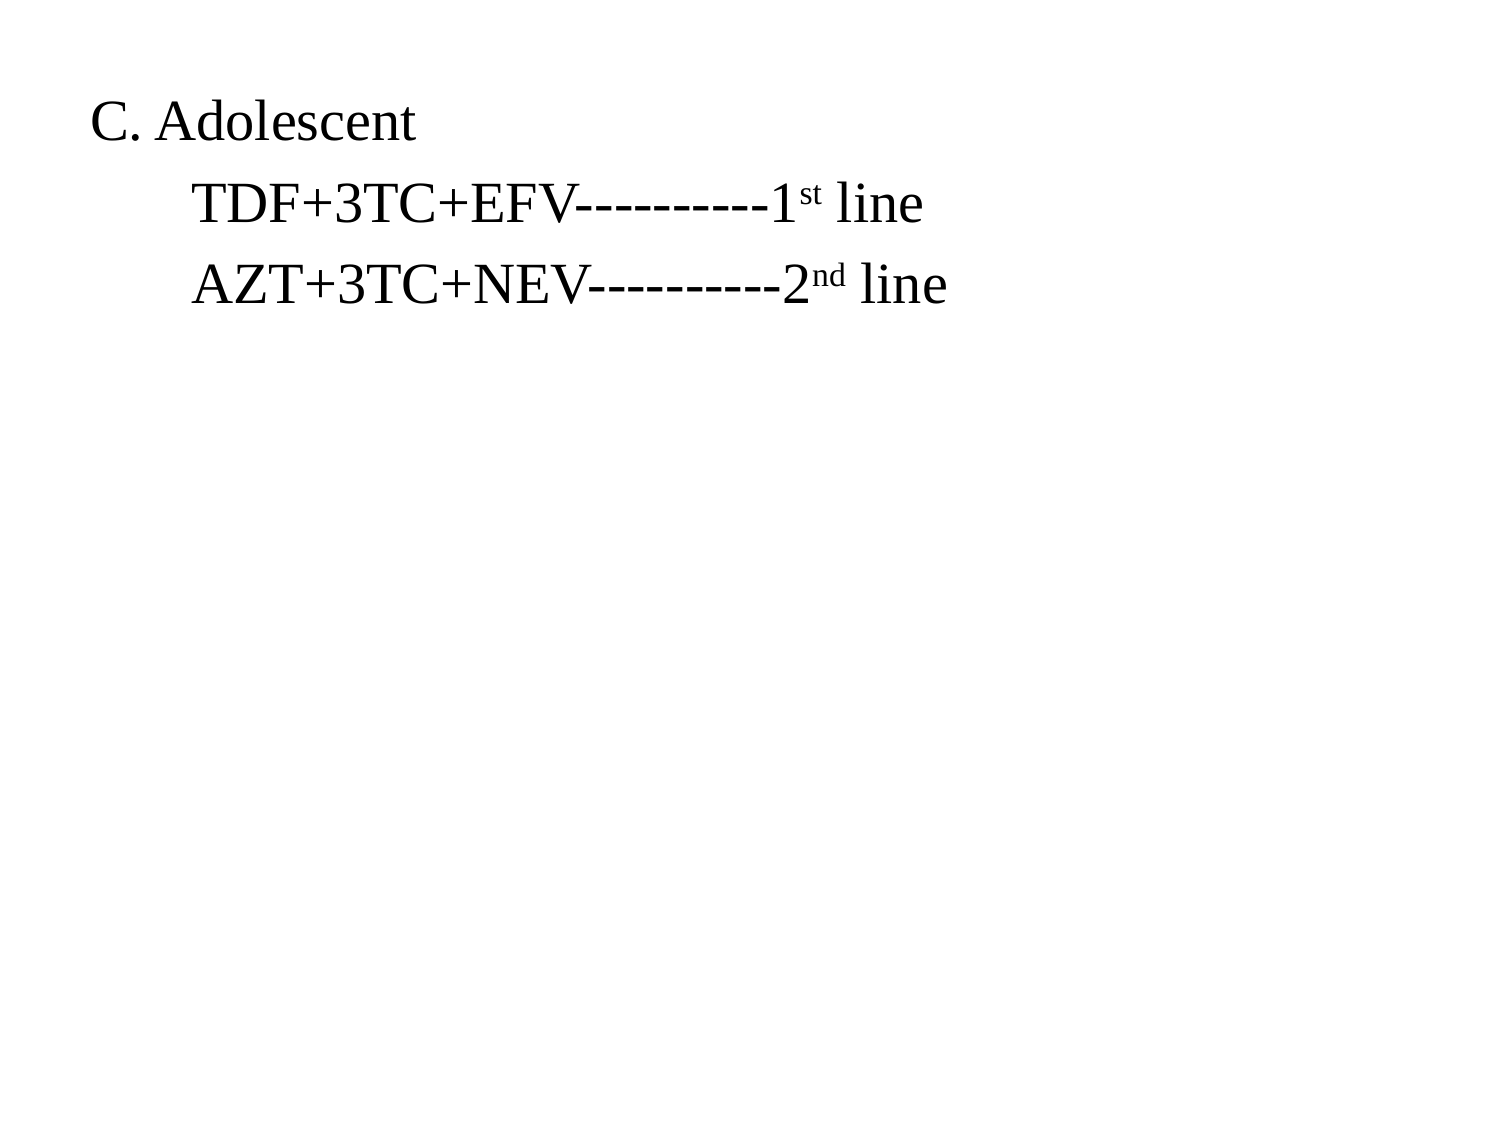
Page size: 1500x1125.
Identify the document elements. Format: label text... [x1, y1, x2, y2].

list C. Adolescent TDF+3TC+EFV----------1st line AZT+3TC+NEV----------2nd line [75, 75, 1425, 1005]
